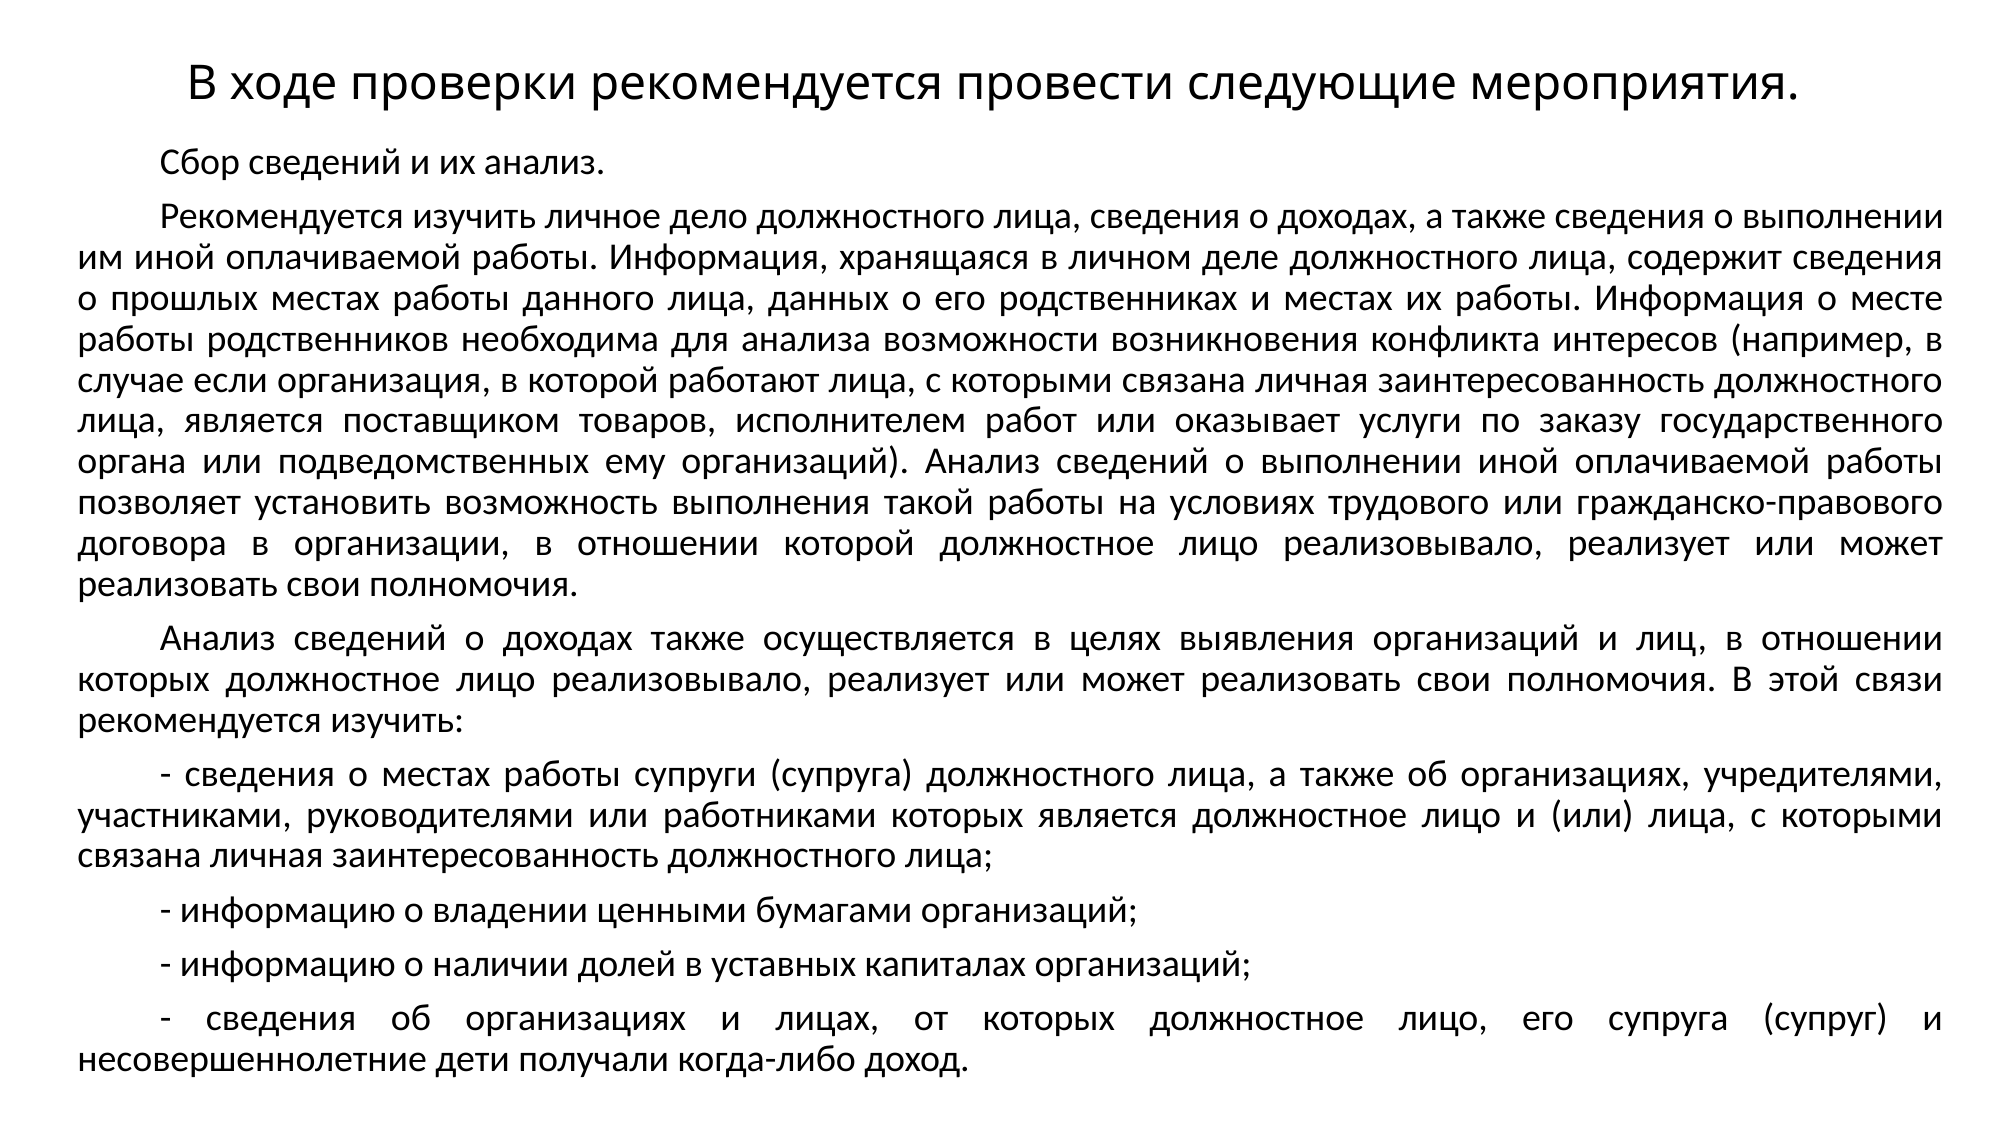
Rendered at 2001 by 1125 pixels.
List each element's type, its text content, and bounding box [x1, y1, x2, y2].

list Сбор сведений и их анализ. Рекомендуется изучить личное дело должностного лица, сведения о доходах, а также сведения о выполнении им иной оплачиваемой работы. Информация, хранящаяся в личном деле должностного лица, содержит сведения о прошлых местах работы данного лица, данных о его родственниках и местах их работы. Информация о месте работы родственников необходима для анализа возможности возникновения конфликта интересов (например, в случае если организация, в которой работают лица, с которыми связана личная заинтересованность должностного лица, является поставщиком товаров, исполнителем работ или оказывает услуги по заказу государственного органа или подведомственных ему организаций). Анализ сведений о выполнении иной оплачиваемой работы позволяет установить возможность выполнения такой работы на условиях трудового или гражданско-правового договора в организации, в отношении которой должностное лицо реализовывало, реализует или может реализовать свои полномочия. Анализ сведений о доходах также осуществляется в целях выявления организаций и лиц, в отношении которых должностное лицо реализовывало, реализует или может реализовать свои полномочия. В этой связи рекомендуется изучить: - сведения о местах работы супруги (супруга) должностного лица, а также об организациях, учредителями, участниками, руководителями или работниками которых является должностное лицо и (или) лица, с которыми связана личная заинтересованность должностного лица; - информацию о владении ценными бумагами организаций; - информацию о наличии долей в уставных капиталах организаций; - сведения об организациях и лицах, от которых должностное лицо, его супруга (супруг) и несовершеннолетние дети получали когда-либо доход. [62, 134, 1960, 1091]
title В ходе проверки рекомендуется провести следующие мероприятия. [137, 34, 1863, 134]
